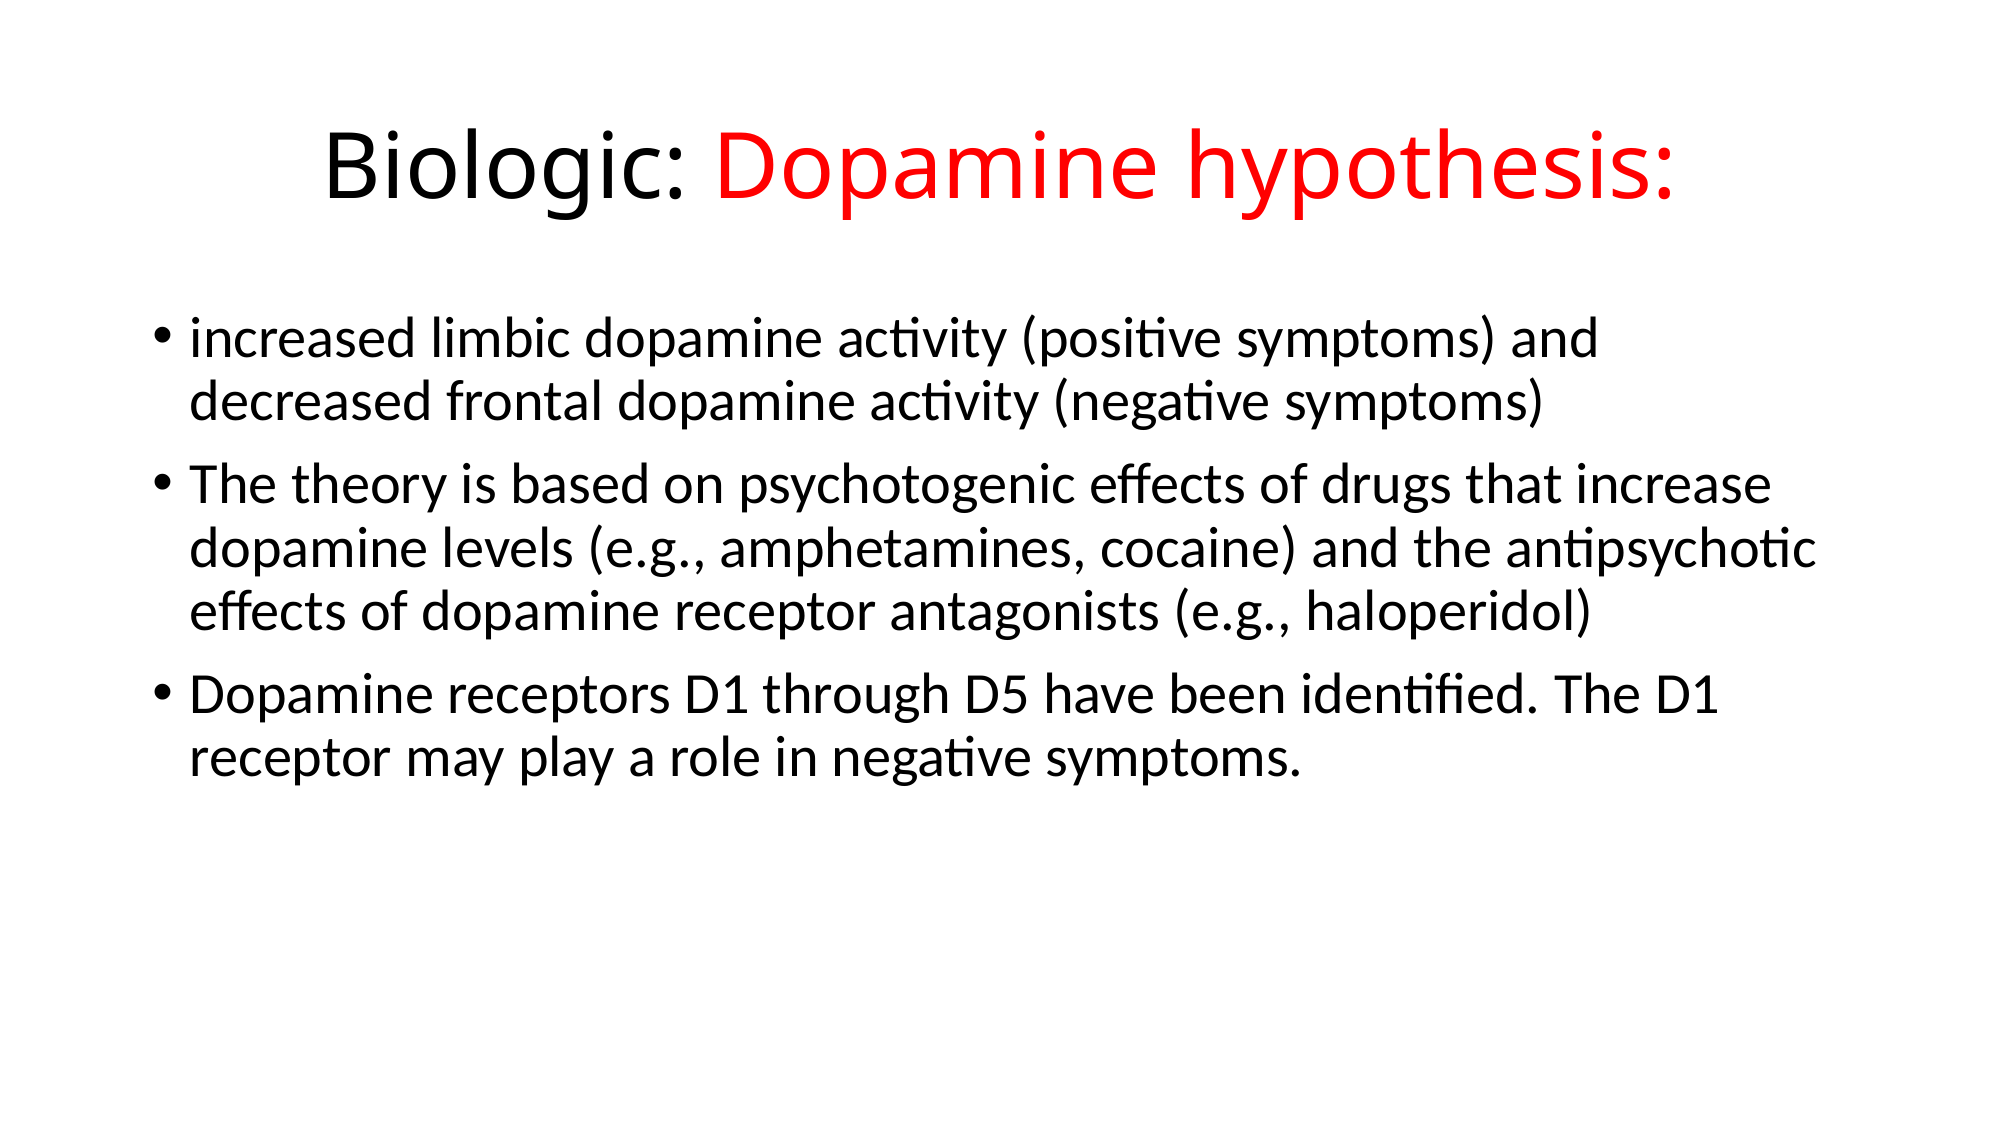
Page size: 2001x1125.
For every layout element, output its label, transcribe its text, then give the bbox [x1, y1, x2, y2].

title Biologic: Dopamine hypothesis: [137, 59, 1863, 278]
list increased limbic dopamine activity (positive symptoms) and decreased frontal dopamine activity (negative symptoms) The theory is based on psychotogenic effects of drugs that increase dopamine levels (e.g., amphetamines, cocaine) and the antipsychotic effects of dopamine receptor antagonists (e.g., haloperidol) Dopamine receptors D1 through D5 have been identified. The D1 receptor may play a role in negative symptoms. [137, 299, 1863, 1014]
